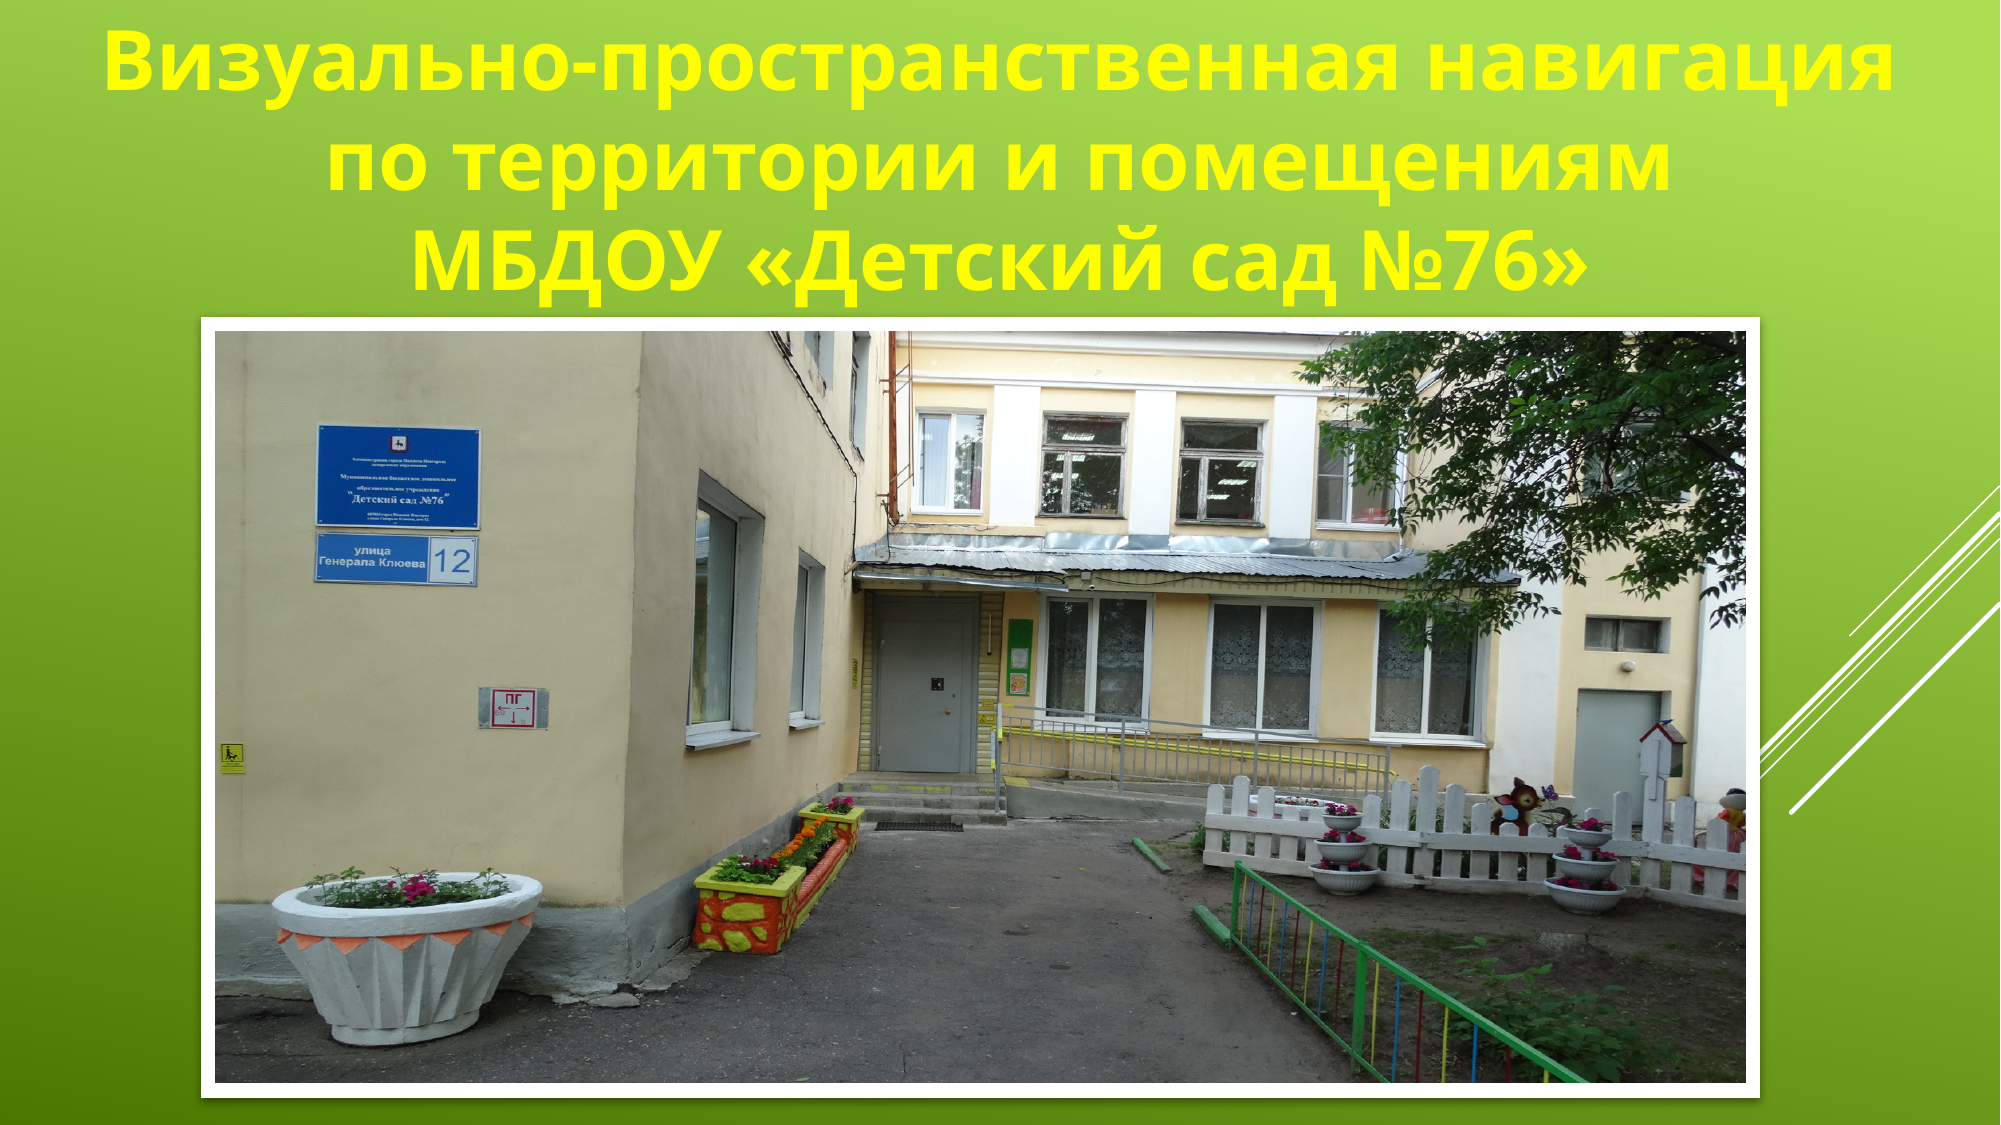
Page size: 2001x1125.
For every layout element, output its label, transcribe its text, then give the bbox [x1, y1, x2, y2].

text_box Визуально-пространственная навигация по территории и помещениям МБДОУ «Детский сад №76» [83, 0, 1917, 315]
picture [215, 330, 1746, 1084]
